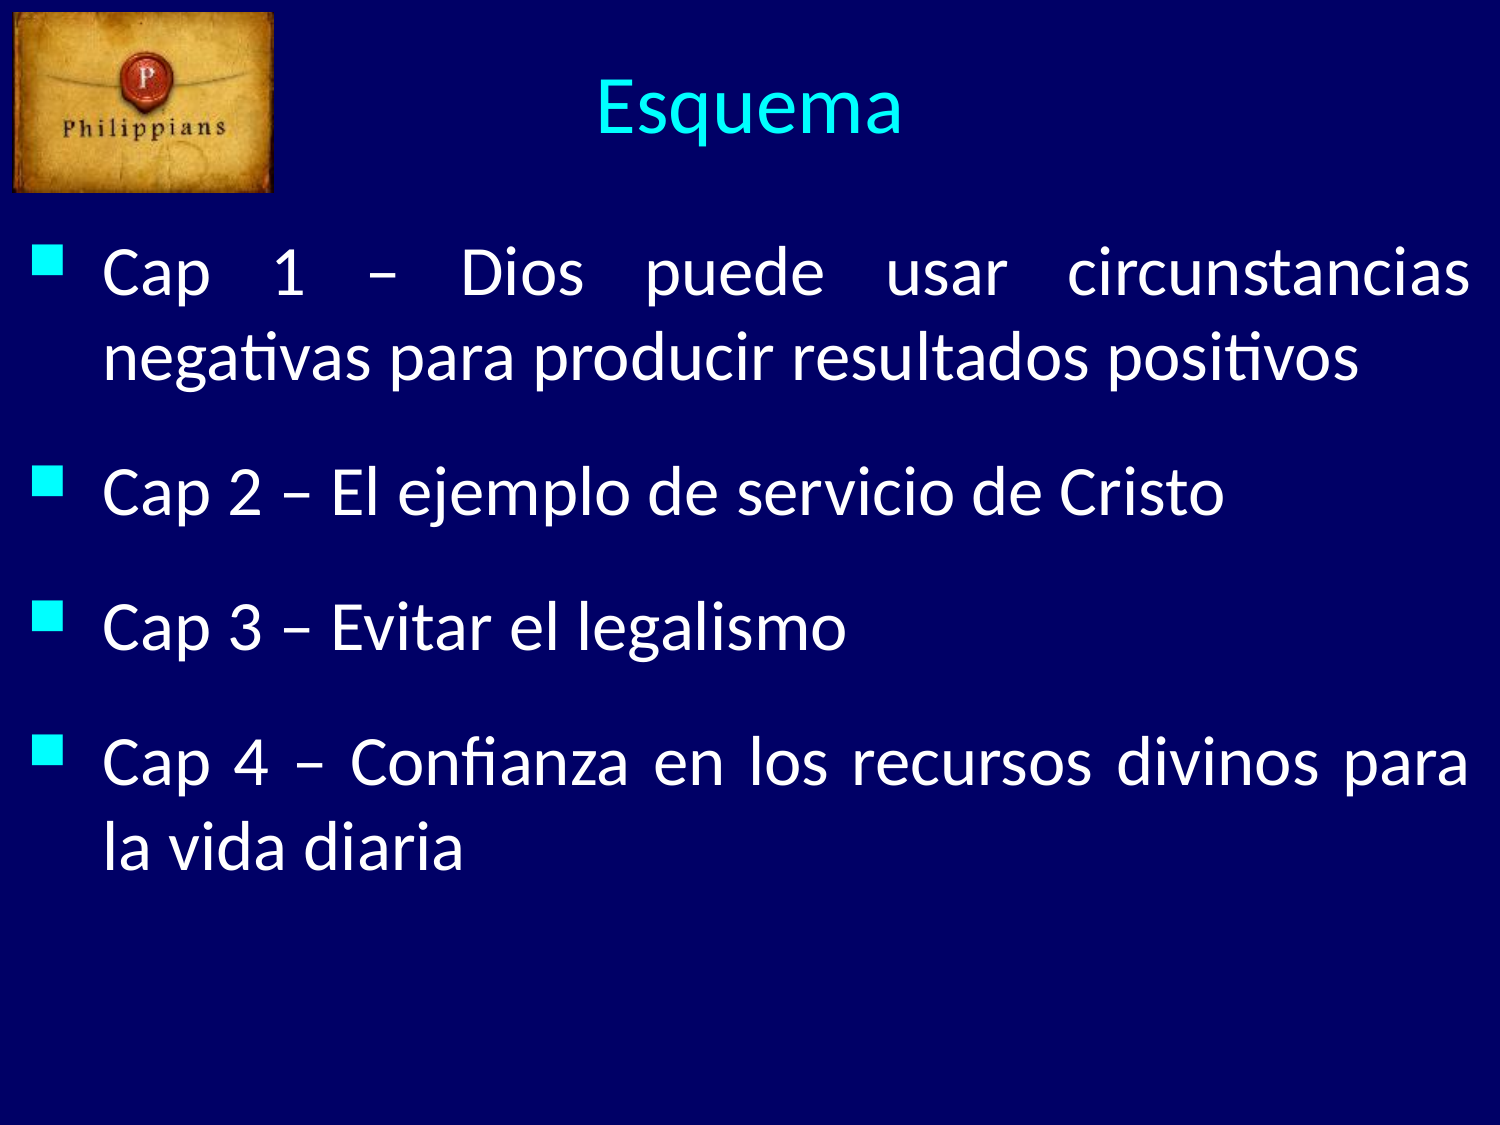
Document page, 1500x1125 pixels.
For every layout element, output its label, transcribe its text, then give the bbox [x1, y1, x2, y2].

list Cap 1 – Dios puede usar circunstancias negativas para producir resultados positivos Cap 2 – El ejemplo de servicio de Cristo Cap 3 – Evitar el legalismo Cap 4 – Confianza en los recursos divinos para la vida diaria [12, 217, 1488, 1006]
text_box Esquema [279, 37, 1388, 163]
picture [12, 12, 275, 193]
